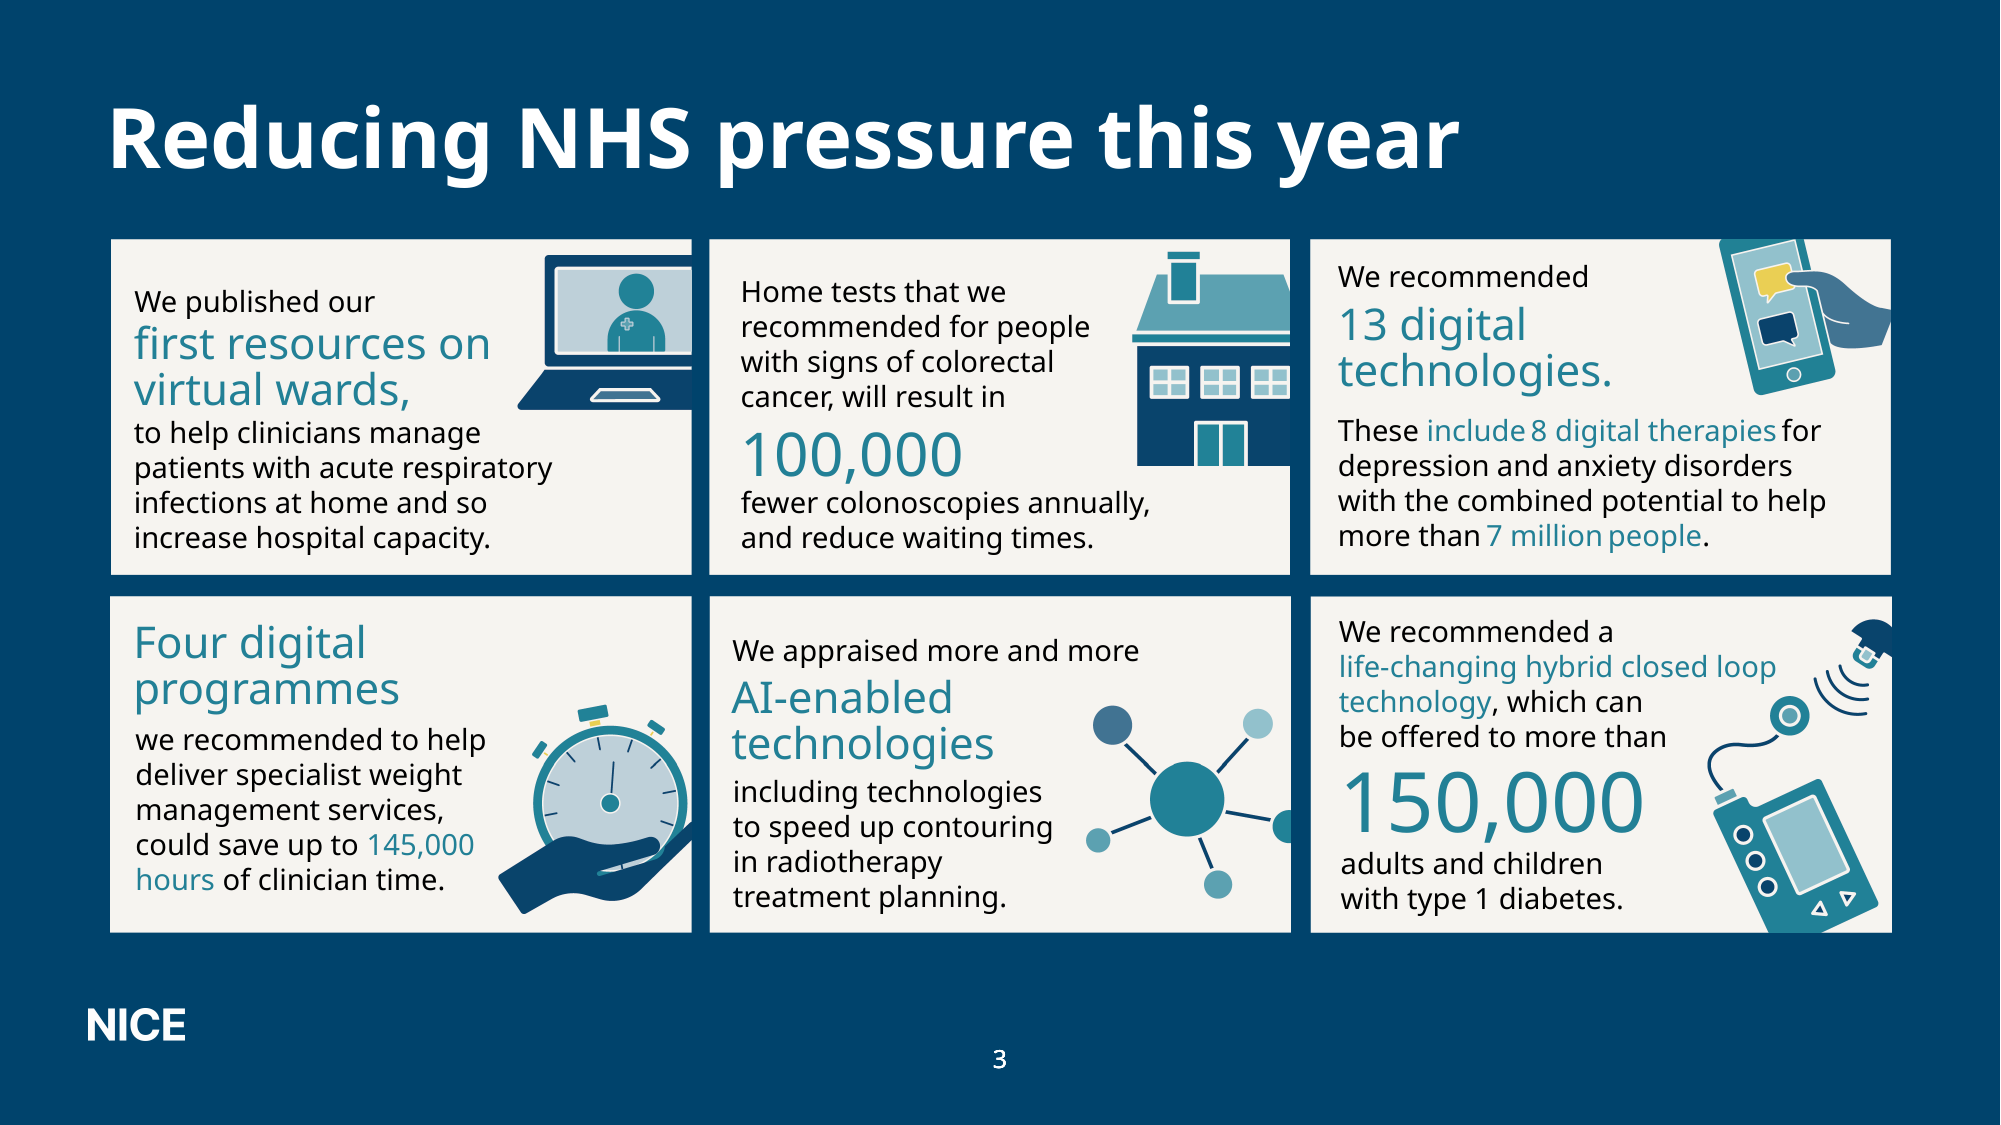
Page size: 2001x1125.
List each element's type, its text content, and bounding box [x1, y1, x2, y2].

picture [88, 1008, 185, 1041]
title Reducing NHS pressure this year [91, 89, 1926, 280]
picture [709, 239, 1290, 575]
picture [110, 596, 692, 933]
picture [1310, 596, 1892, 933]
picture [1310, 239, 1891, 575]
picture [111, 239, 692, 575]
picture [709, 596, 1291, 933]
